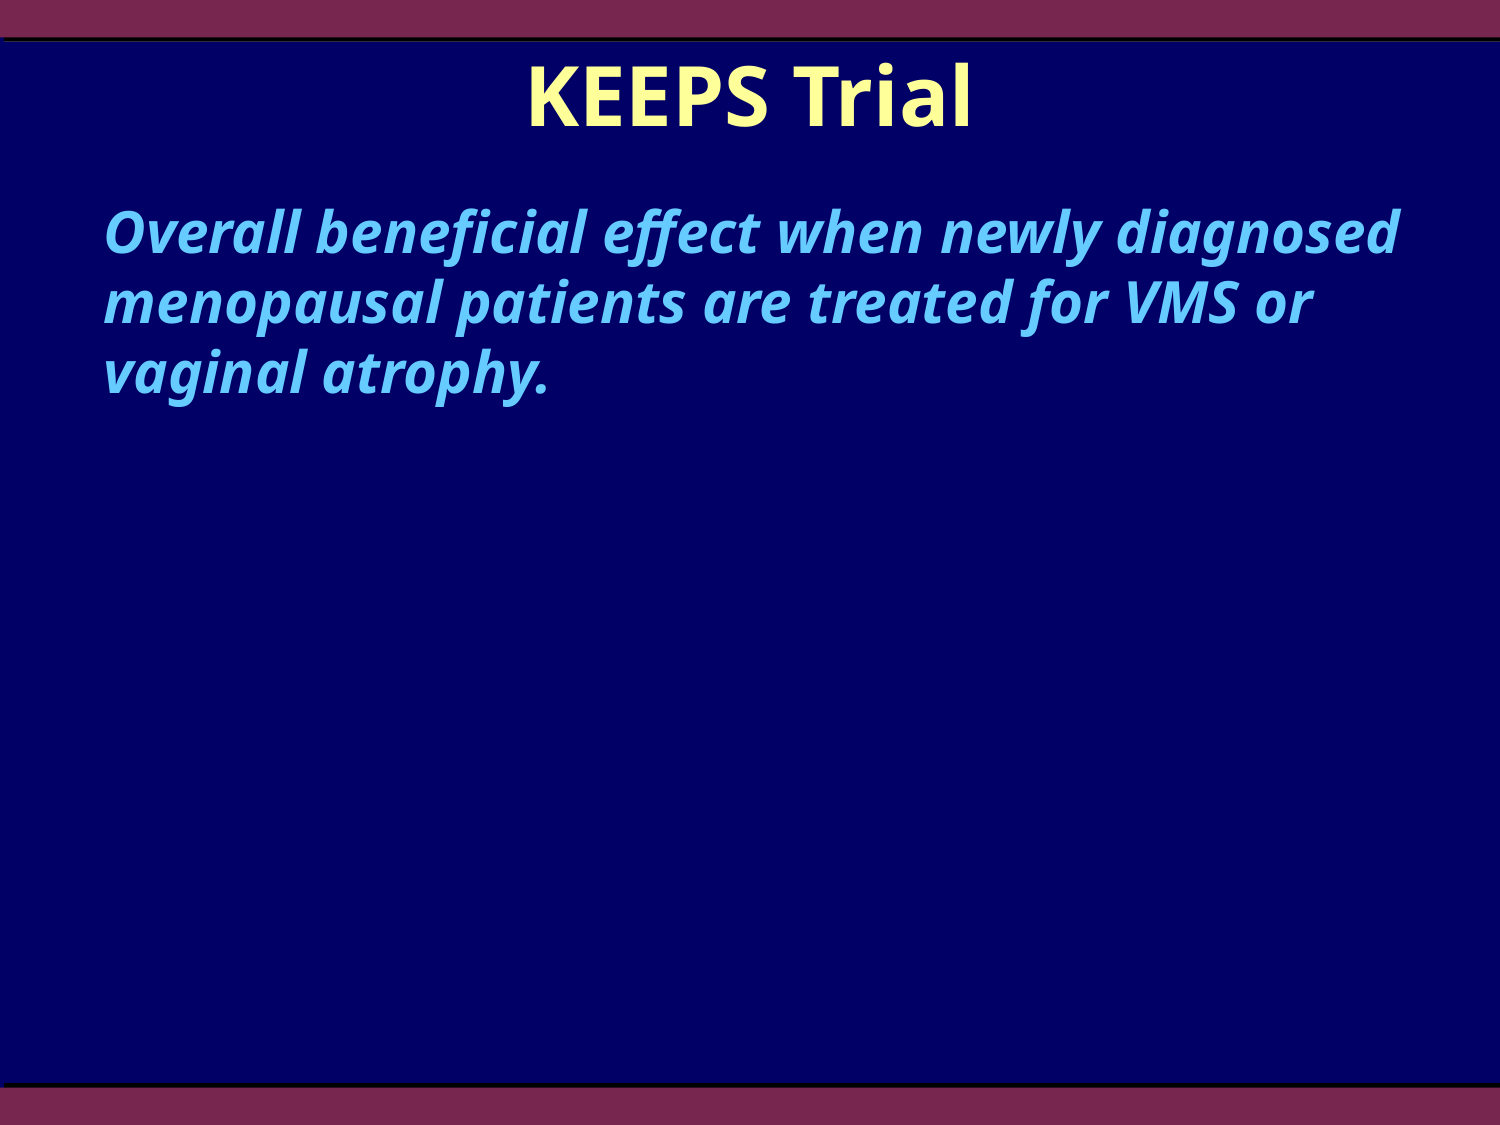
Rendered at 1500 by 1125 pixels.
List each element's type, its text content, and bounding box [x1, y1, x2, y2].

list Overall beneficial effect when newly diagnosed menopausal patients are treated for VMS or vaginal atrophy. [52, 187, 1453, 911]
title KEEPS Trial [52, 50, 1448, 149]
